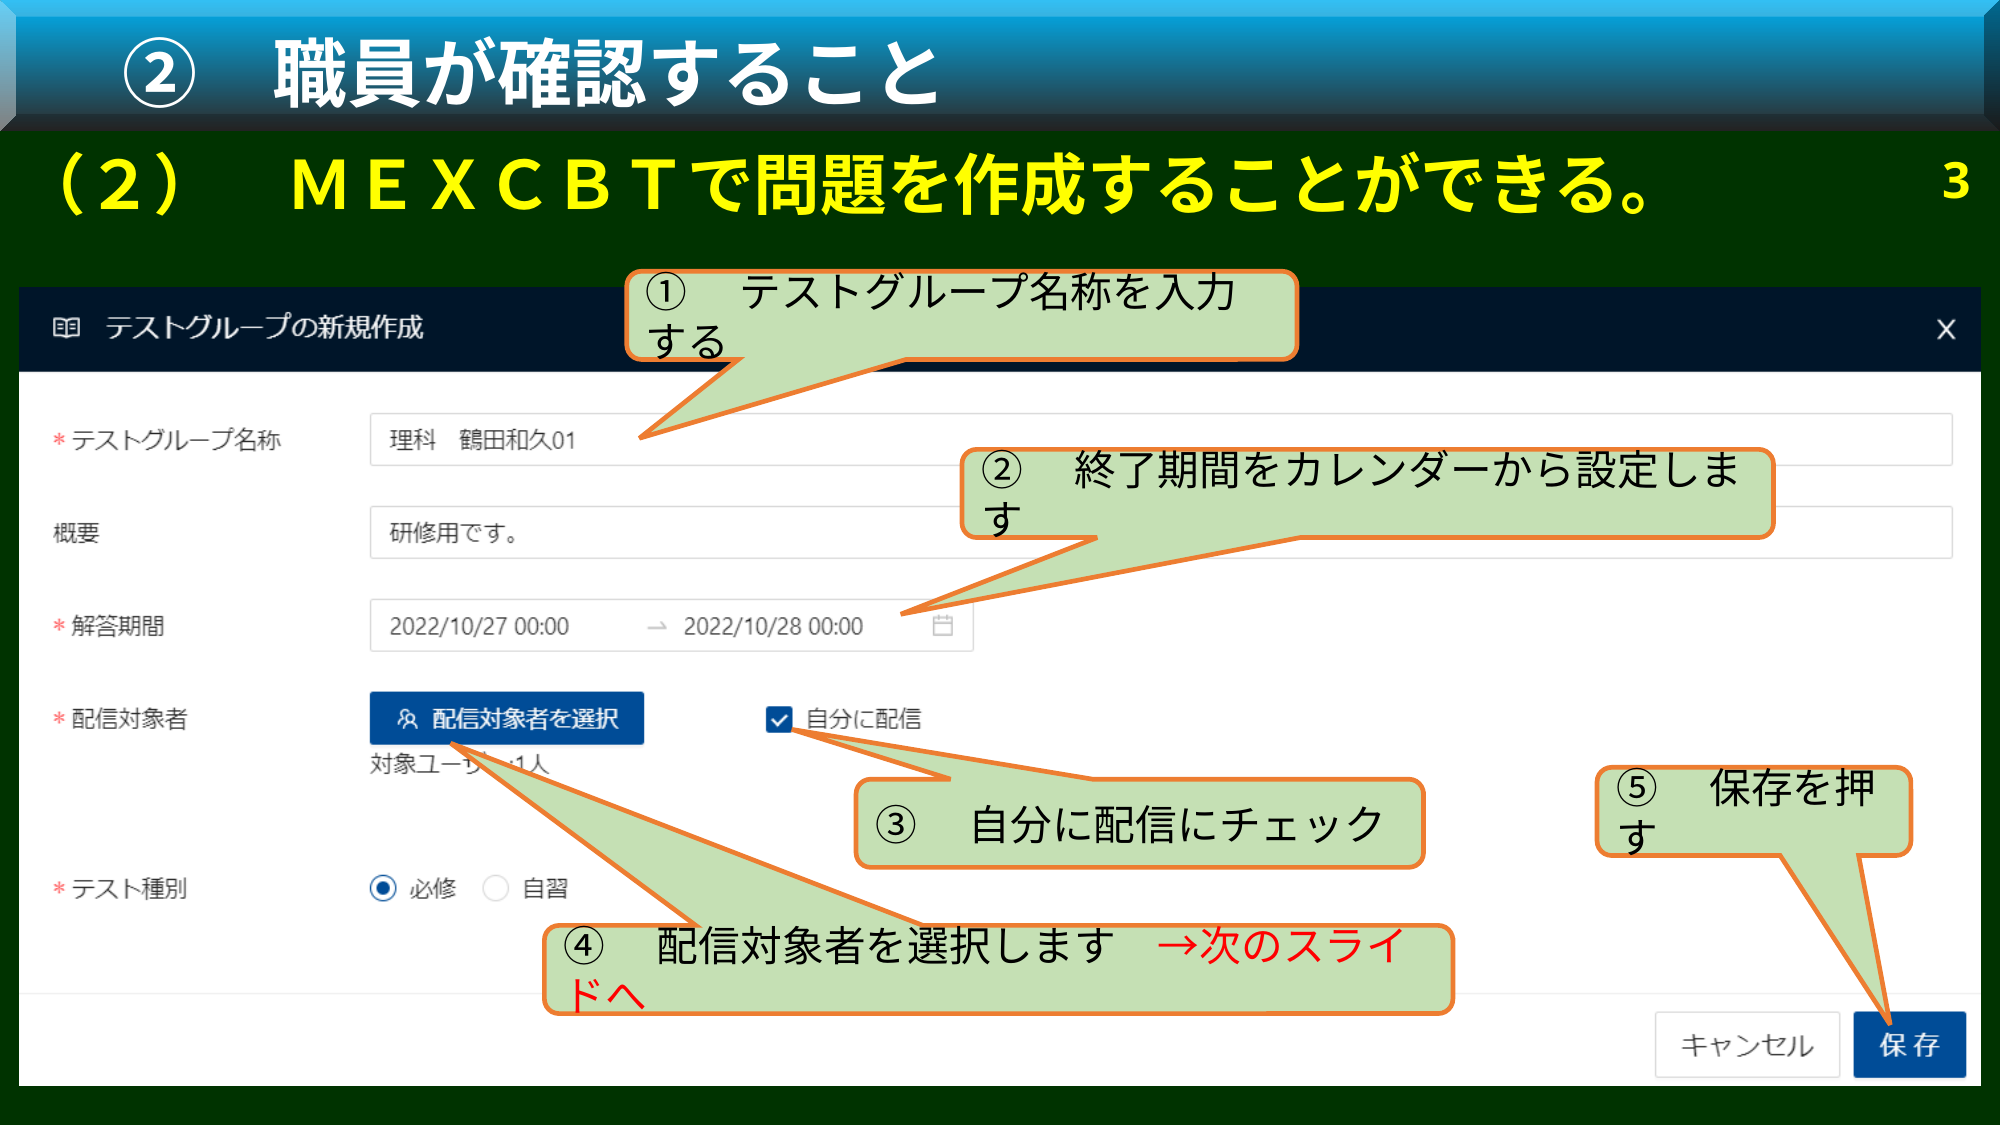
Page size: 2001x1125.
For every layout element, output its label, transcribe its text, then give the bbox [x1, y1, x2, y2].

text_box ① テストグループ名称を入力する [625, 270, 1299, 287]
text_box 3 [1918, 140, 1996, 216]
text_box ② 職員が確認すること [0, 0, 2000, 132]
picture [19, 287, 1981, 1086]
text_box （２） ＭＥＸＣＢＴで問題を作成することができる。 [4, 135, 1777, 231]
